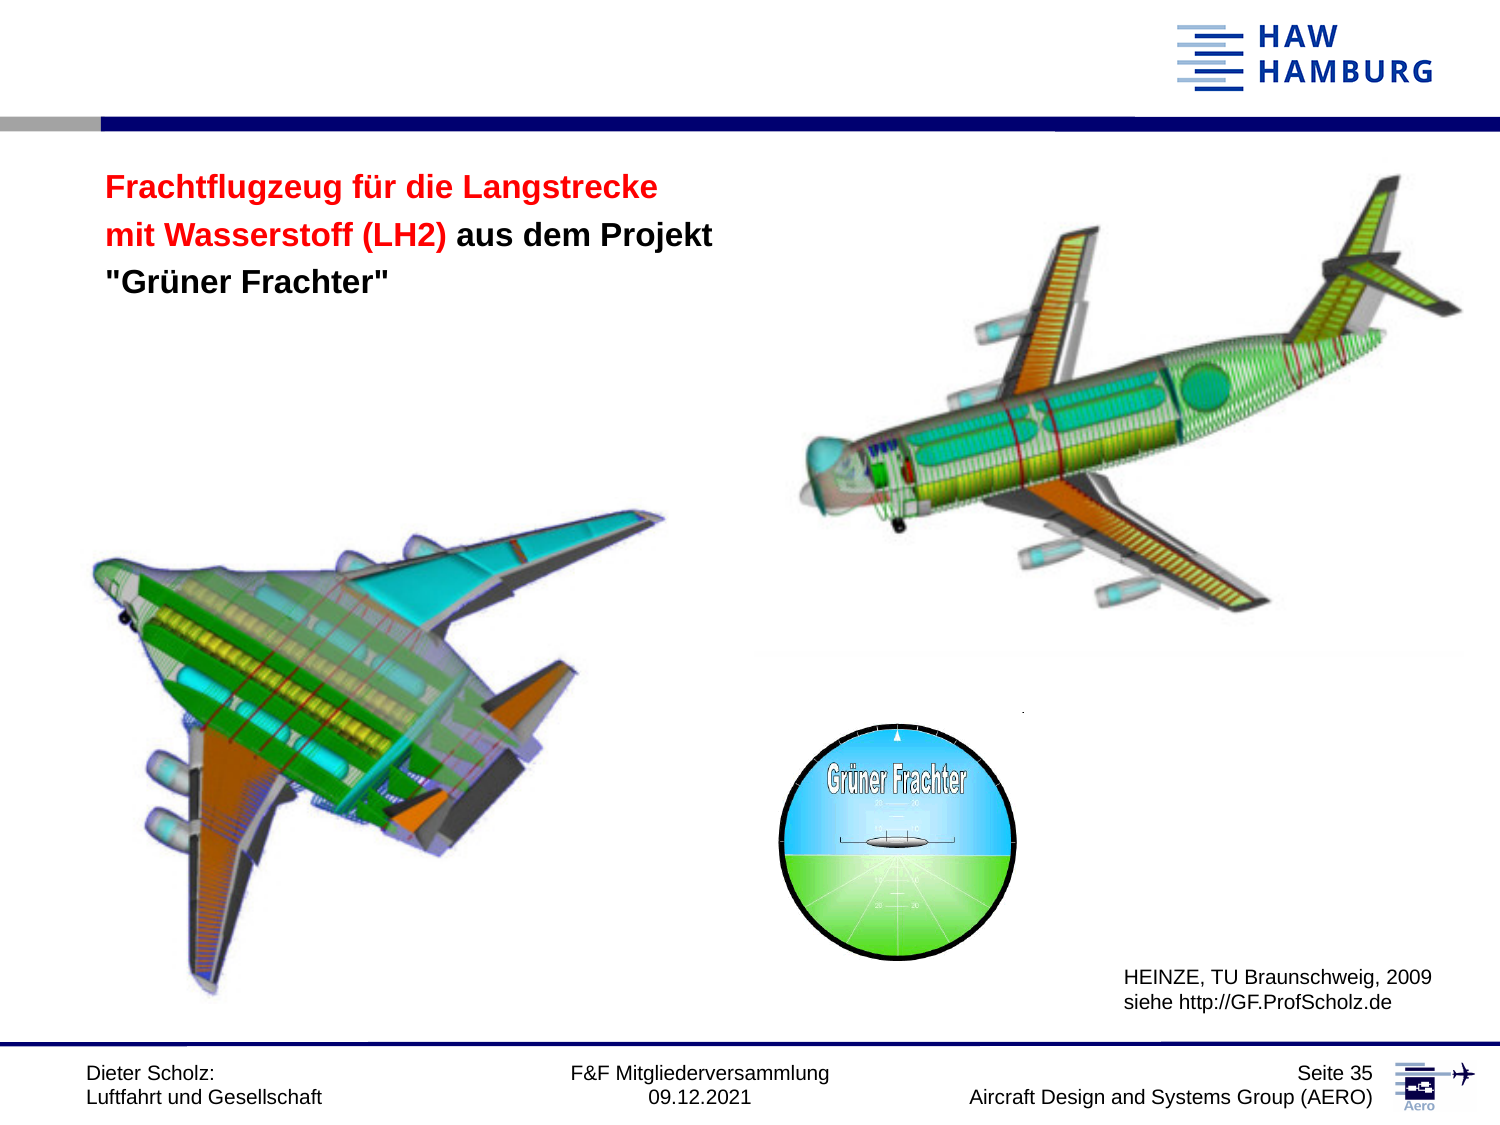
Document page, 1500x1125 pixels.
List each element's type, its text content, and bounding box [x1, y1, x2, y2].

picture [79, 497, 677, 1004]
picture [774, 712, 1024, 974]
text_box HEINZE, TU Braunschweig, 2009 siehe http://GF.ProfScholz.de [1108, 955, 1448, 1021]
picture [1155, 3, 1452, 113]
title Frachtflugzeug für die Langstrecke mit Wasserstoff (LH2) aus dem Projekt "Grüner Frachter" [89, 130, 1440, 327]
picture [1393, 1060, 1477, 1112]
picture [754, 142, 1480, 657]
